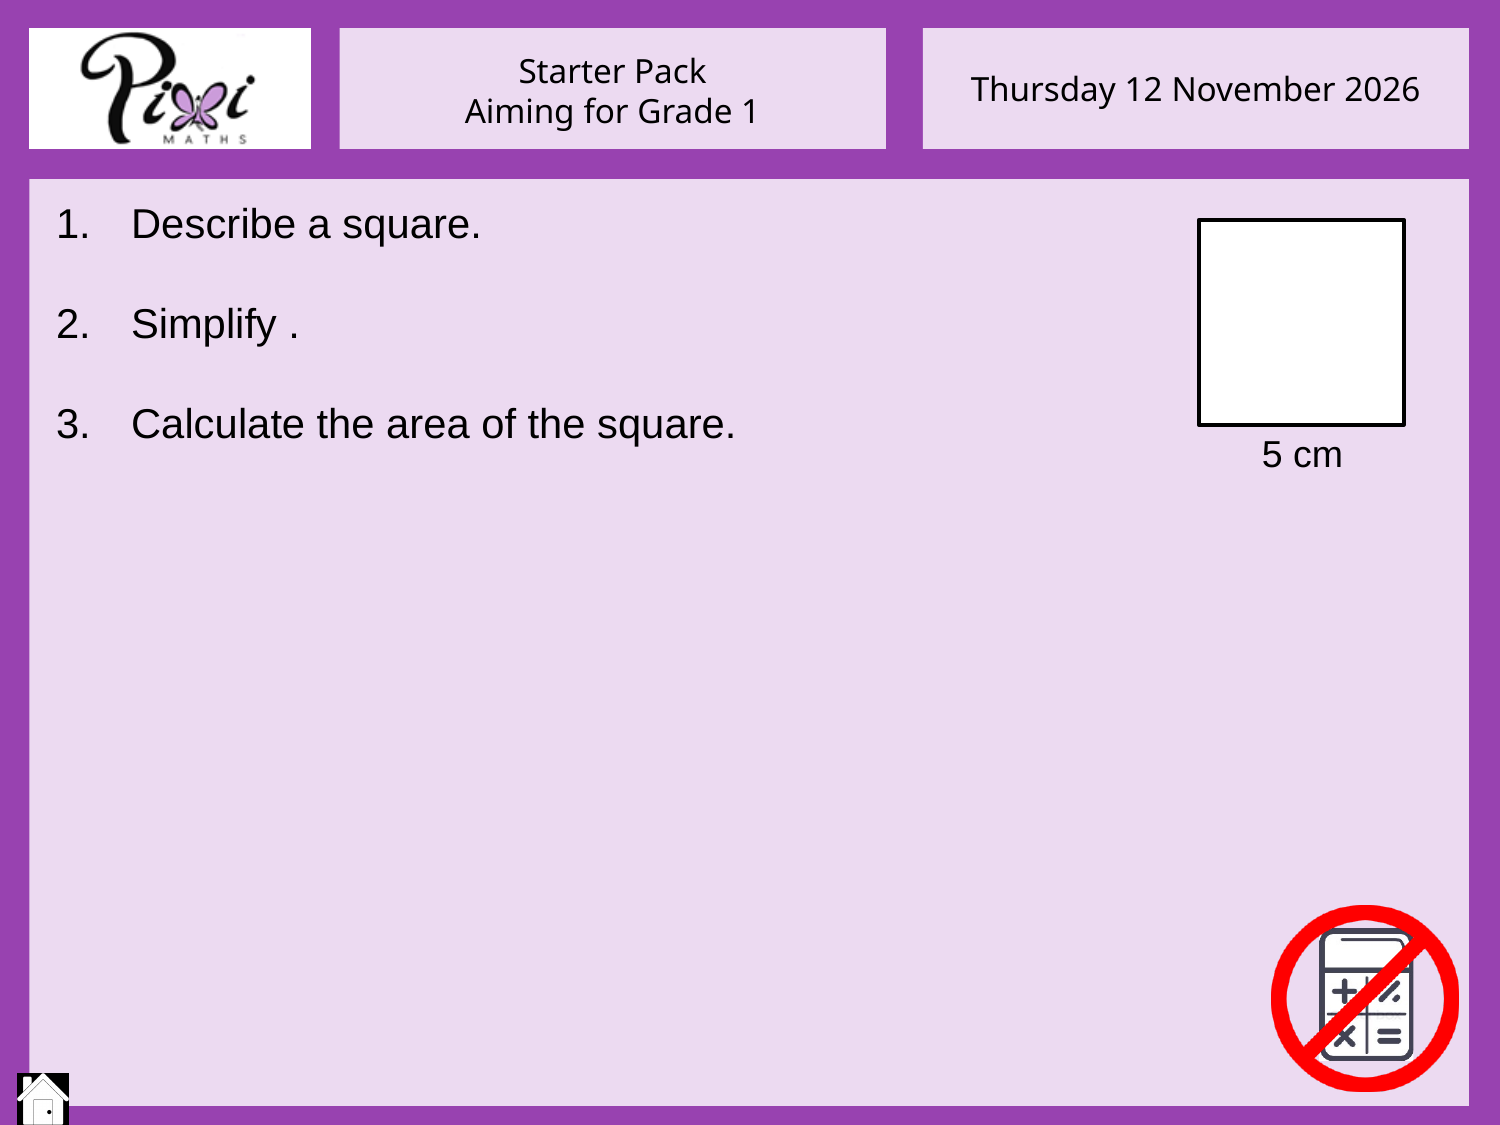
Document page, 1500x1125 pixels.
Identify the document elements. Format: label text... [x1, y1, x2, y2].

picture [0, 0, 1500, 1125]
text_box [1197, 218, 1406, 427]
text_box 5 cm [1200, 422, 1404, 483]
